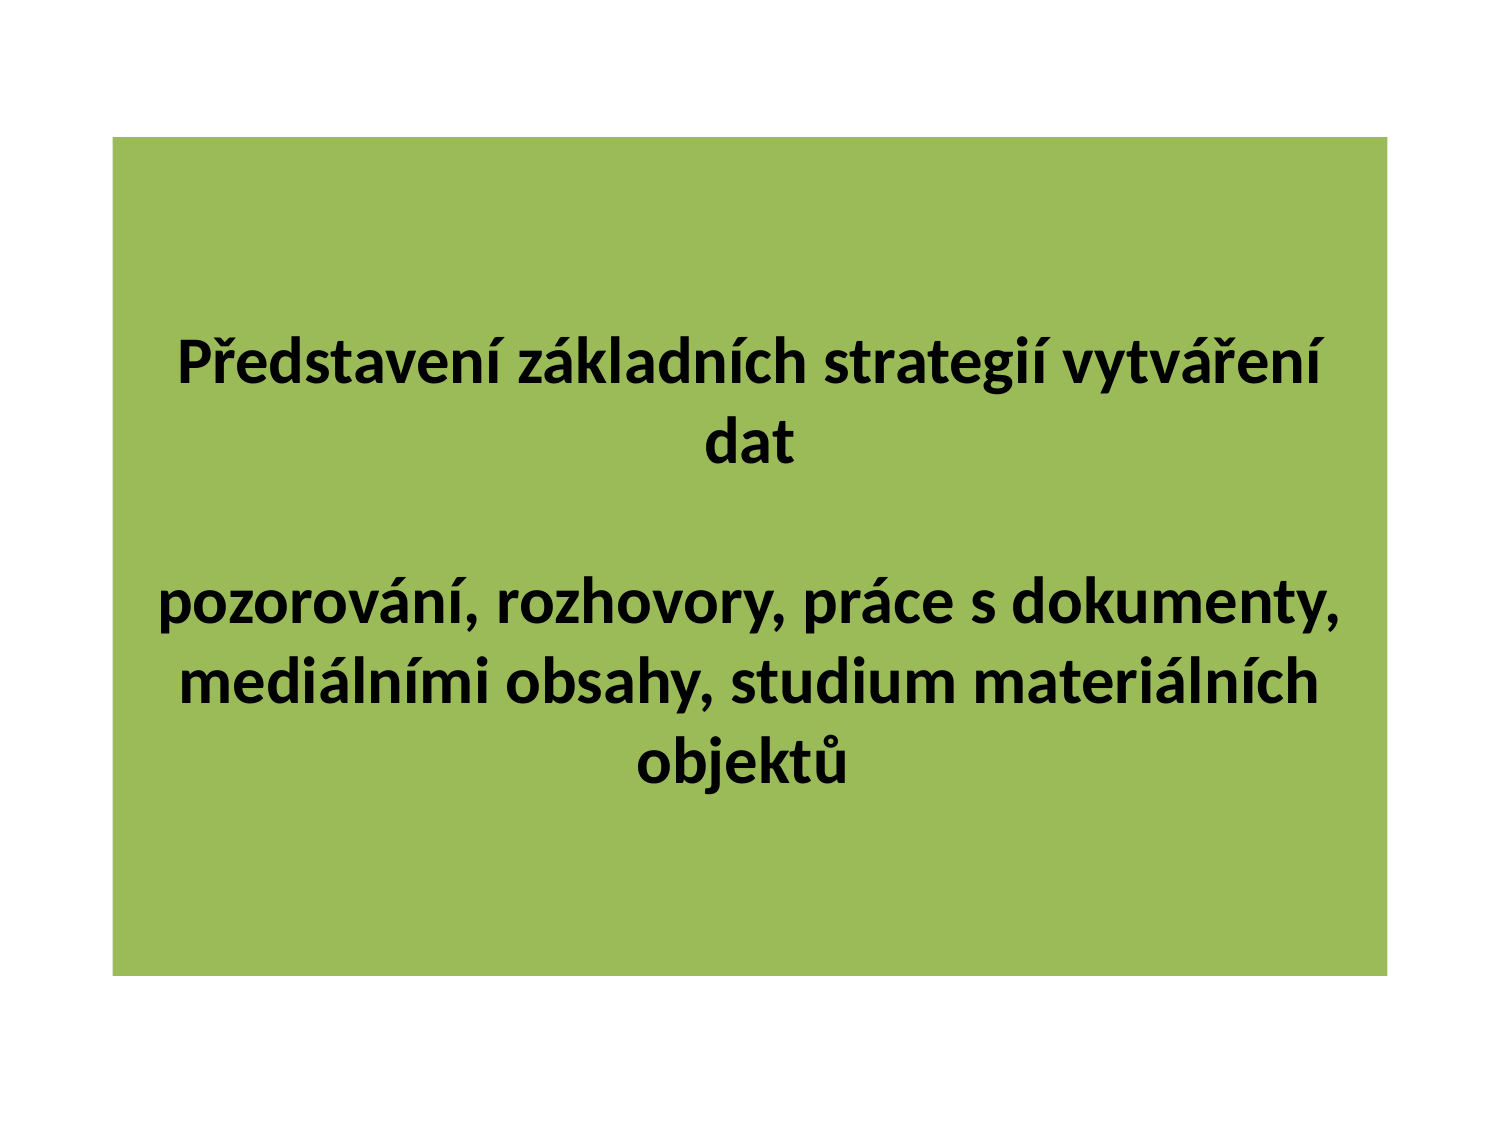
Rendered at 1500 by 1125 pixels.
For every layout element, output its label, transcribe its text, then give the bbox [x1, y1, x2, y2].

title Představení základních strategií vytváření dat pozorování, rozhovory, práce s dokumenty, mediálními obsahy, studium materiálních objektů [112, 137, 1388, 976]
